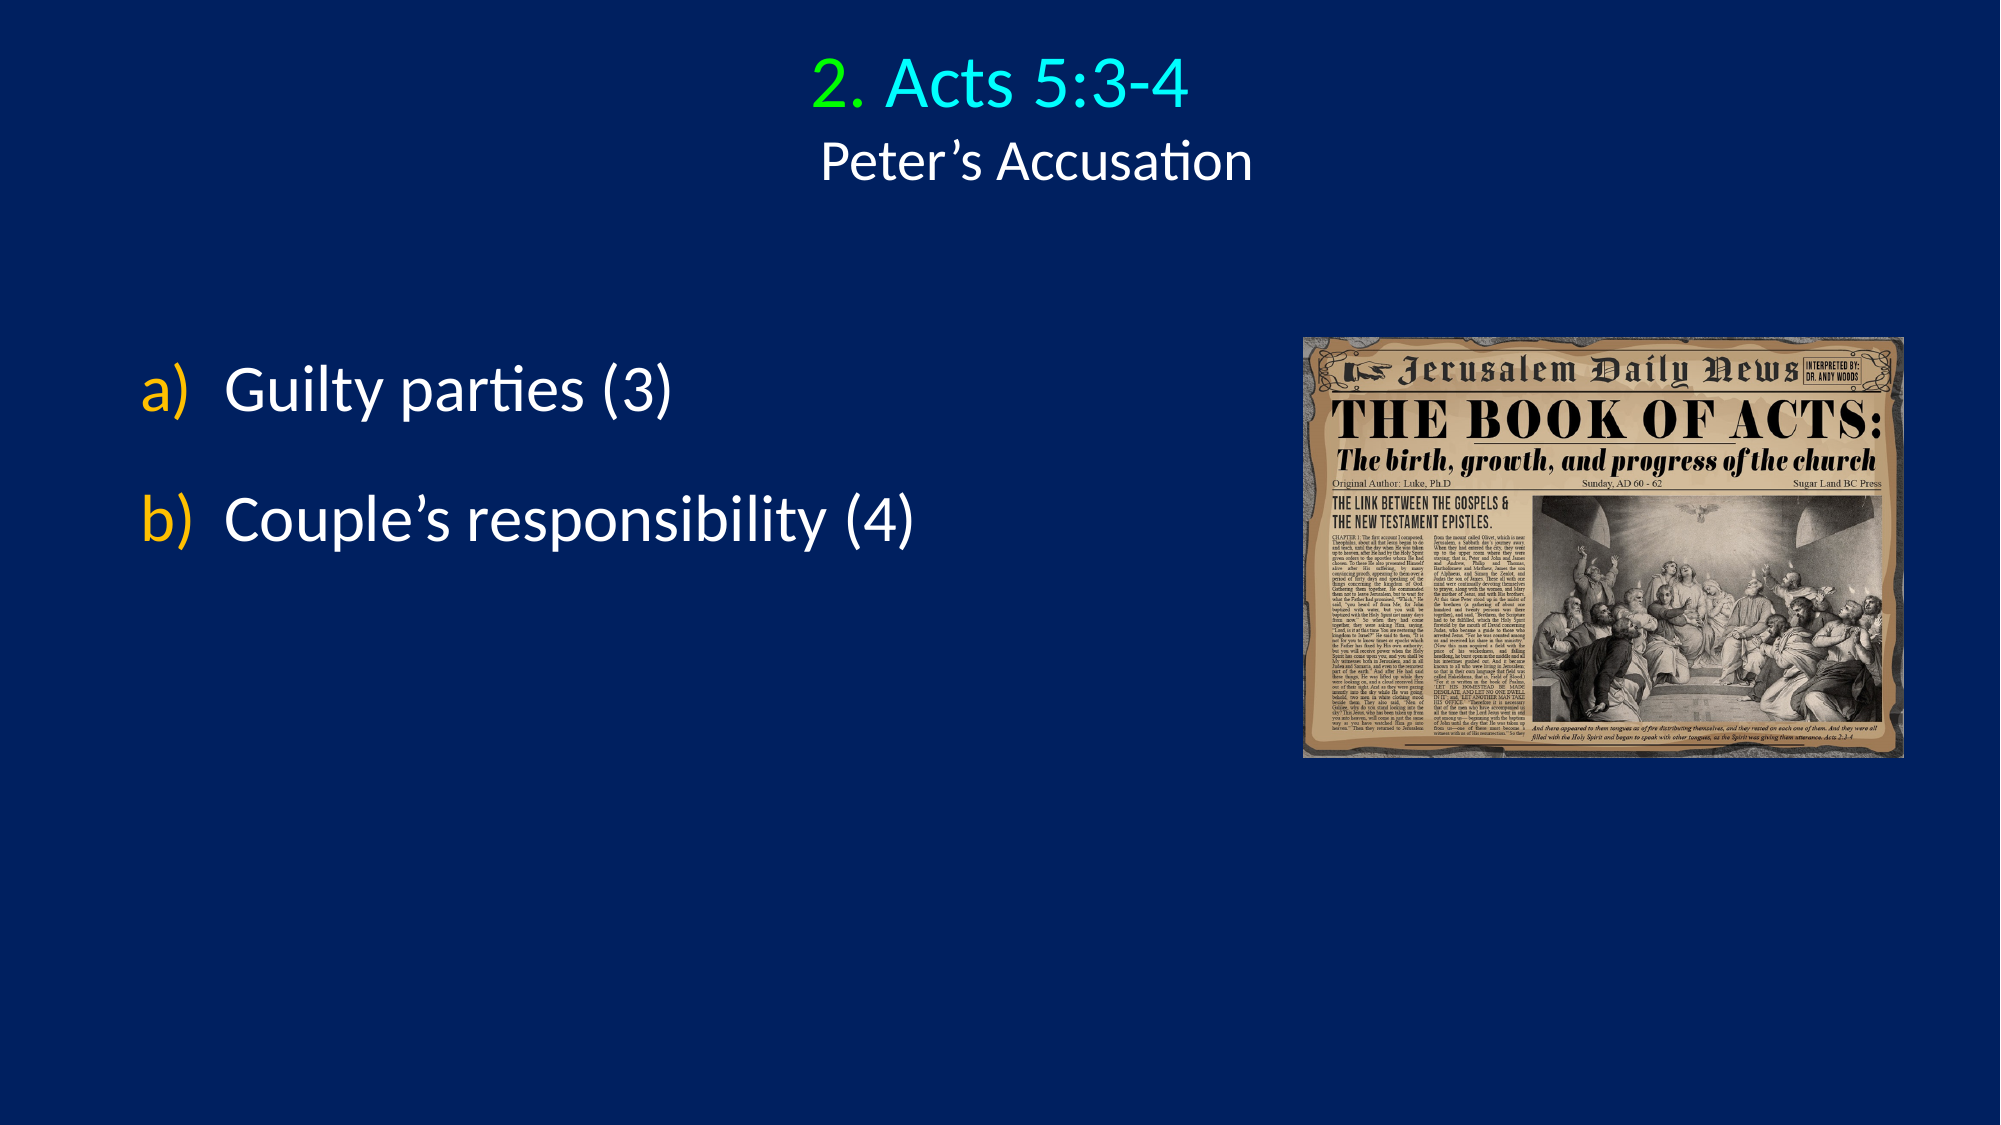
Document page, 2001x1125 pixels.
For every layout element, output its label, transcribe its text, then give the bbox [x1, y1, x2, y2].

list Guilty parties (3) Couple’s responsibility (4) [125, 337, 1288, 925]
title Acts 5:3-4 Peter’s Accusation [449, 37, 1551, 188]
picture [1303, 337, 1904, 759]
